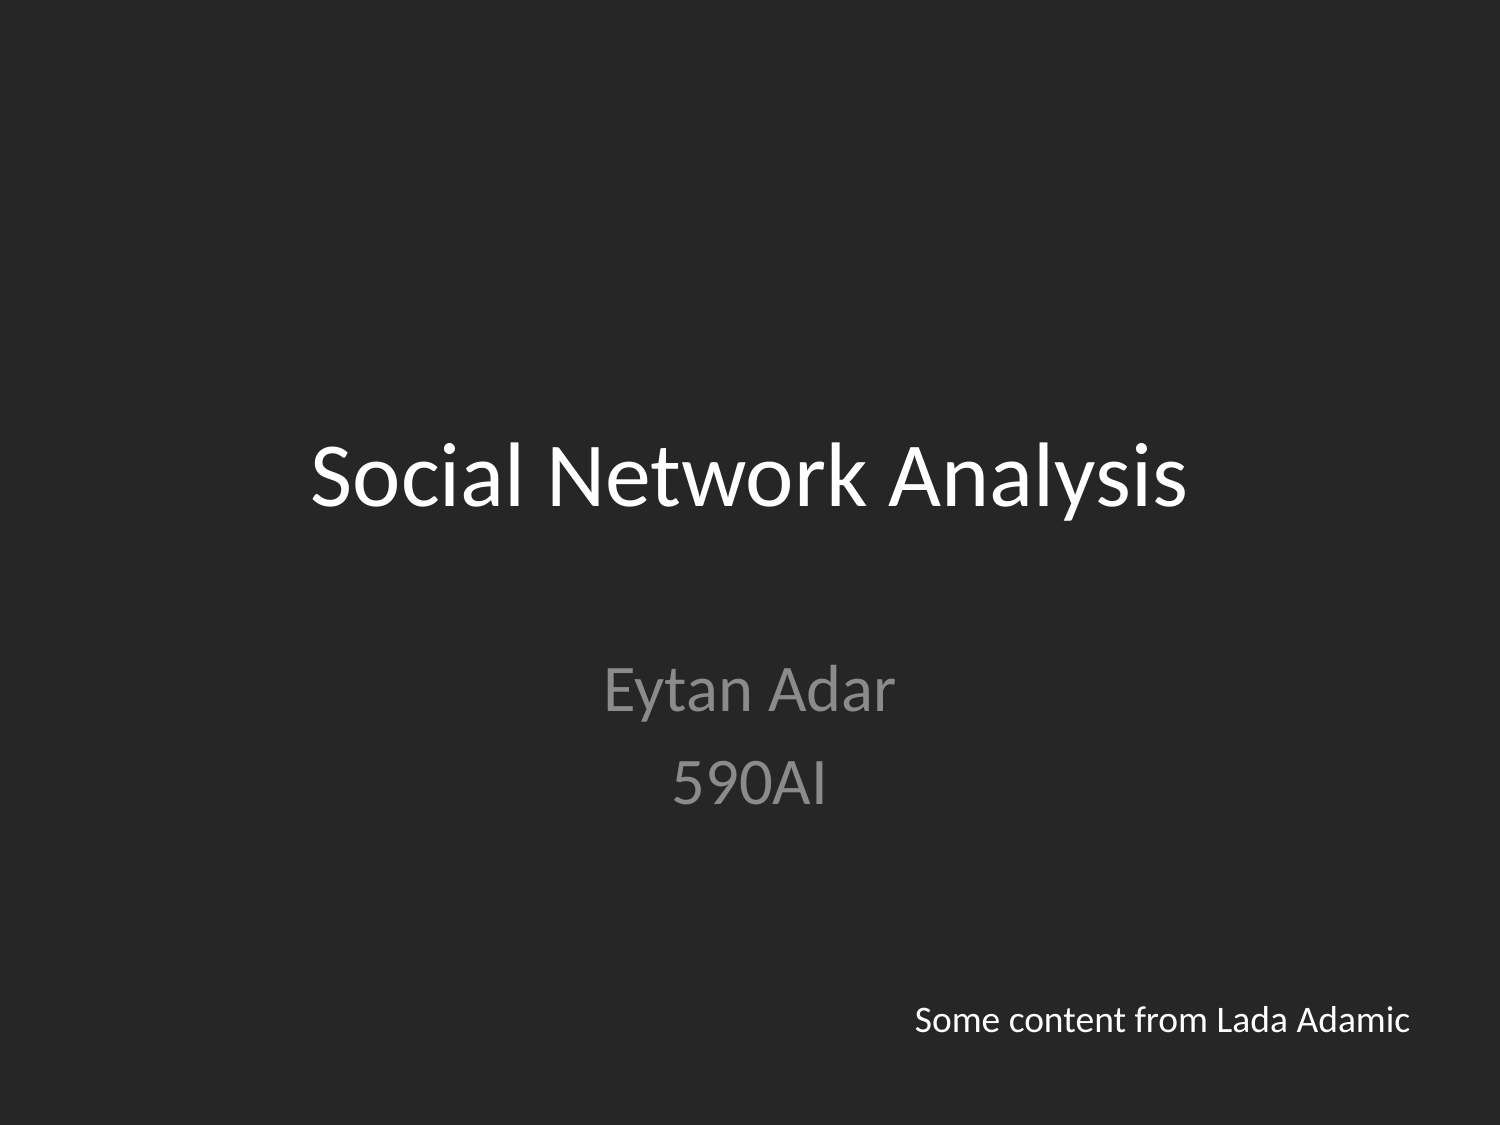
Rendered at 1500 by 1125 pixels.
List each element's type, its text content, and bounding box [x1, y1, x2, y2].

text_box Some content from Lada Adamic [899, 987, 1438, 1048]
title Social Network Analysis [112, 349, 1388, 591]
subtitle Eytan Adar 590AI [225, 637, 1275, 925]
